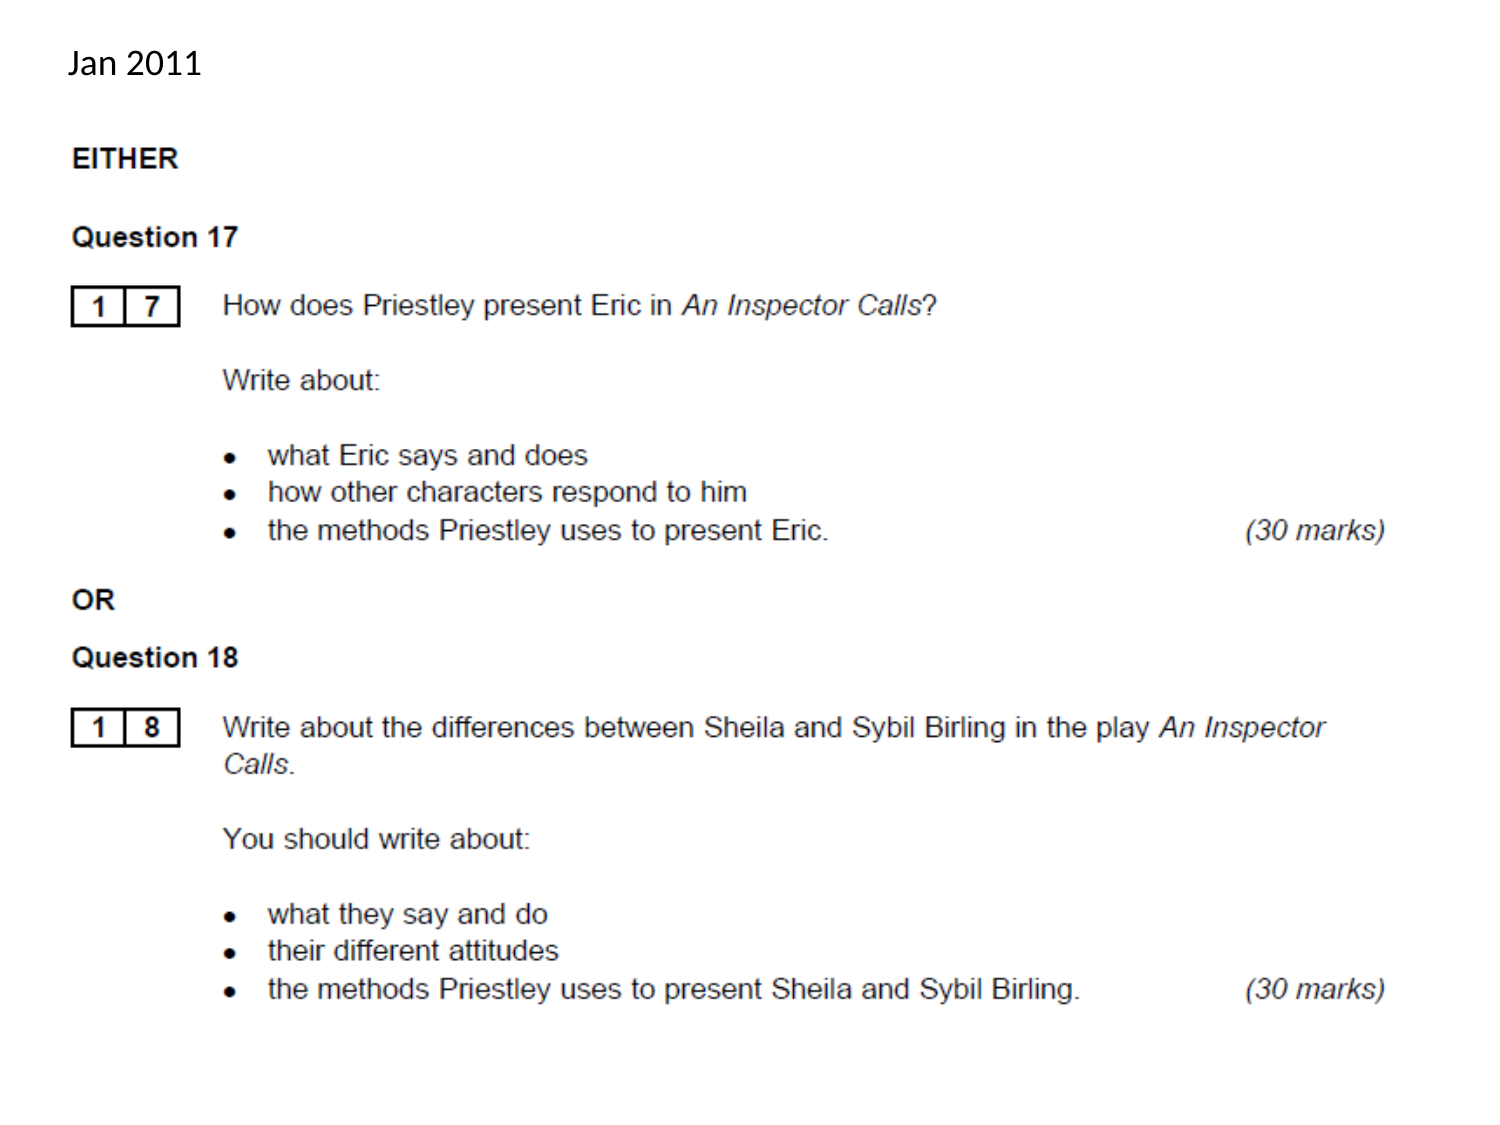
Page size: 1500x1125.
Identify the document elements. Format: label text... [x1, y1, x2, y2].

text_box Jan 2011 [53, 30, 408, 91]
picture [29, 113, 1473, 1024]
